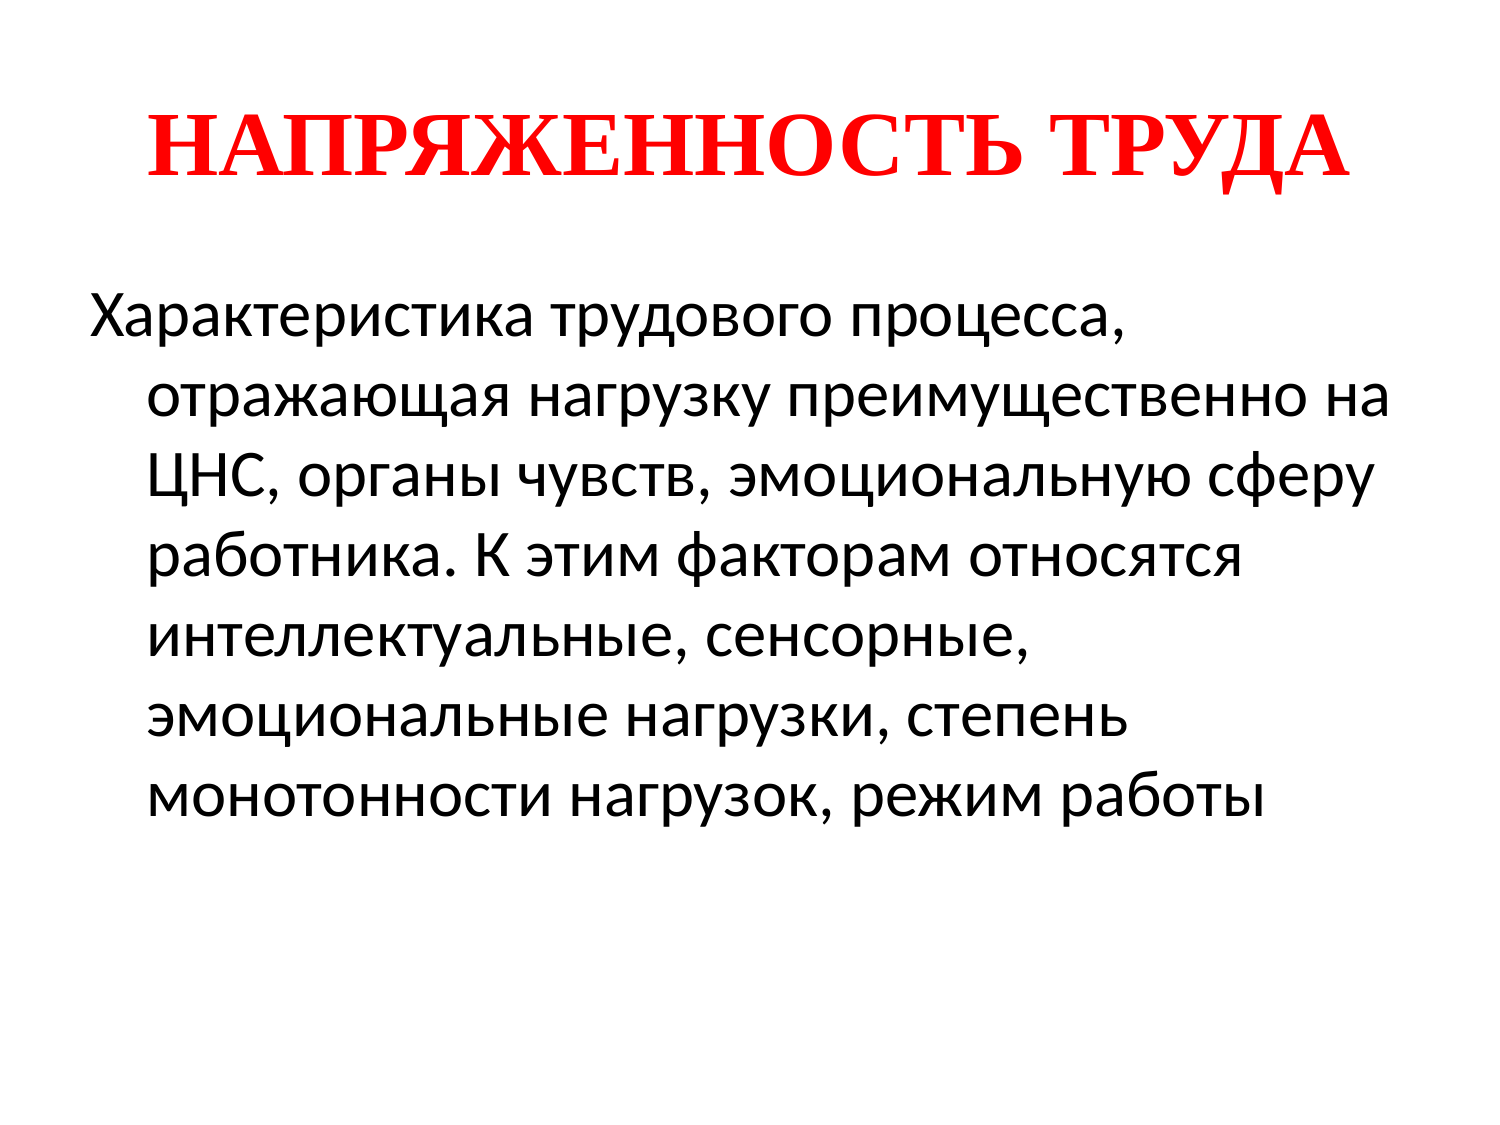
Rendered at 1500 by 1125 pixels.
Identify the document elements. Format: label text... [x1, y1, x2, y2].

text_box Характеристика трудового процесса, отражающая нагрузку преимущественно на ЦНС, органы чувств, эмоциональную сферу работника. К этим факторам относятся интеллектуальные, сенсорные, эмоциональные нагрузки, степень монотонности нагрузок, режим работы [74, 262, 1425, 1005]
text_box НАПРЯЖЕННОСТЬ ТРУДА [74, 45, 1425, 233]
